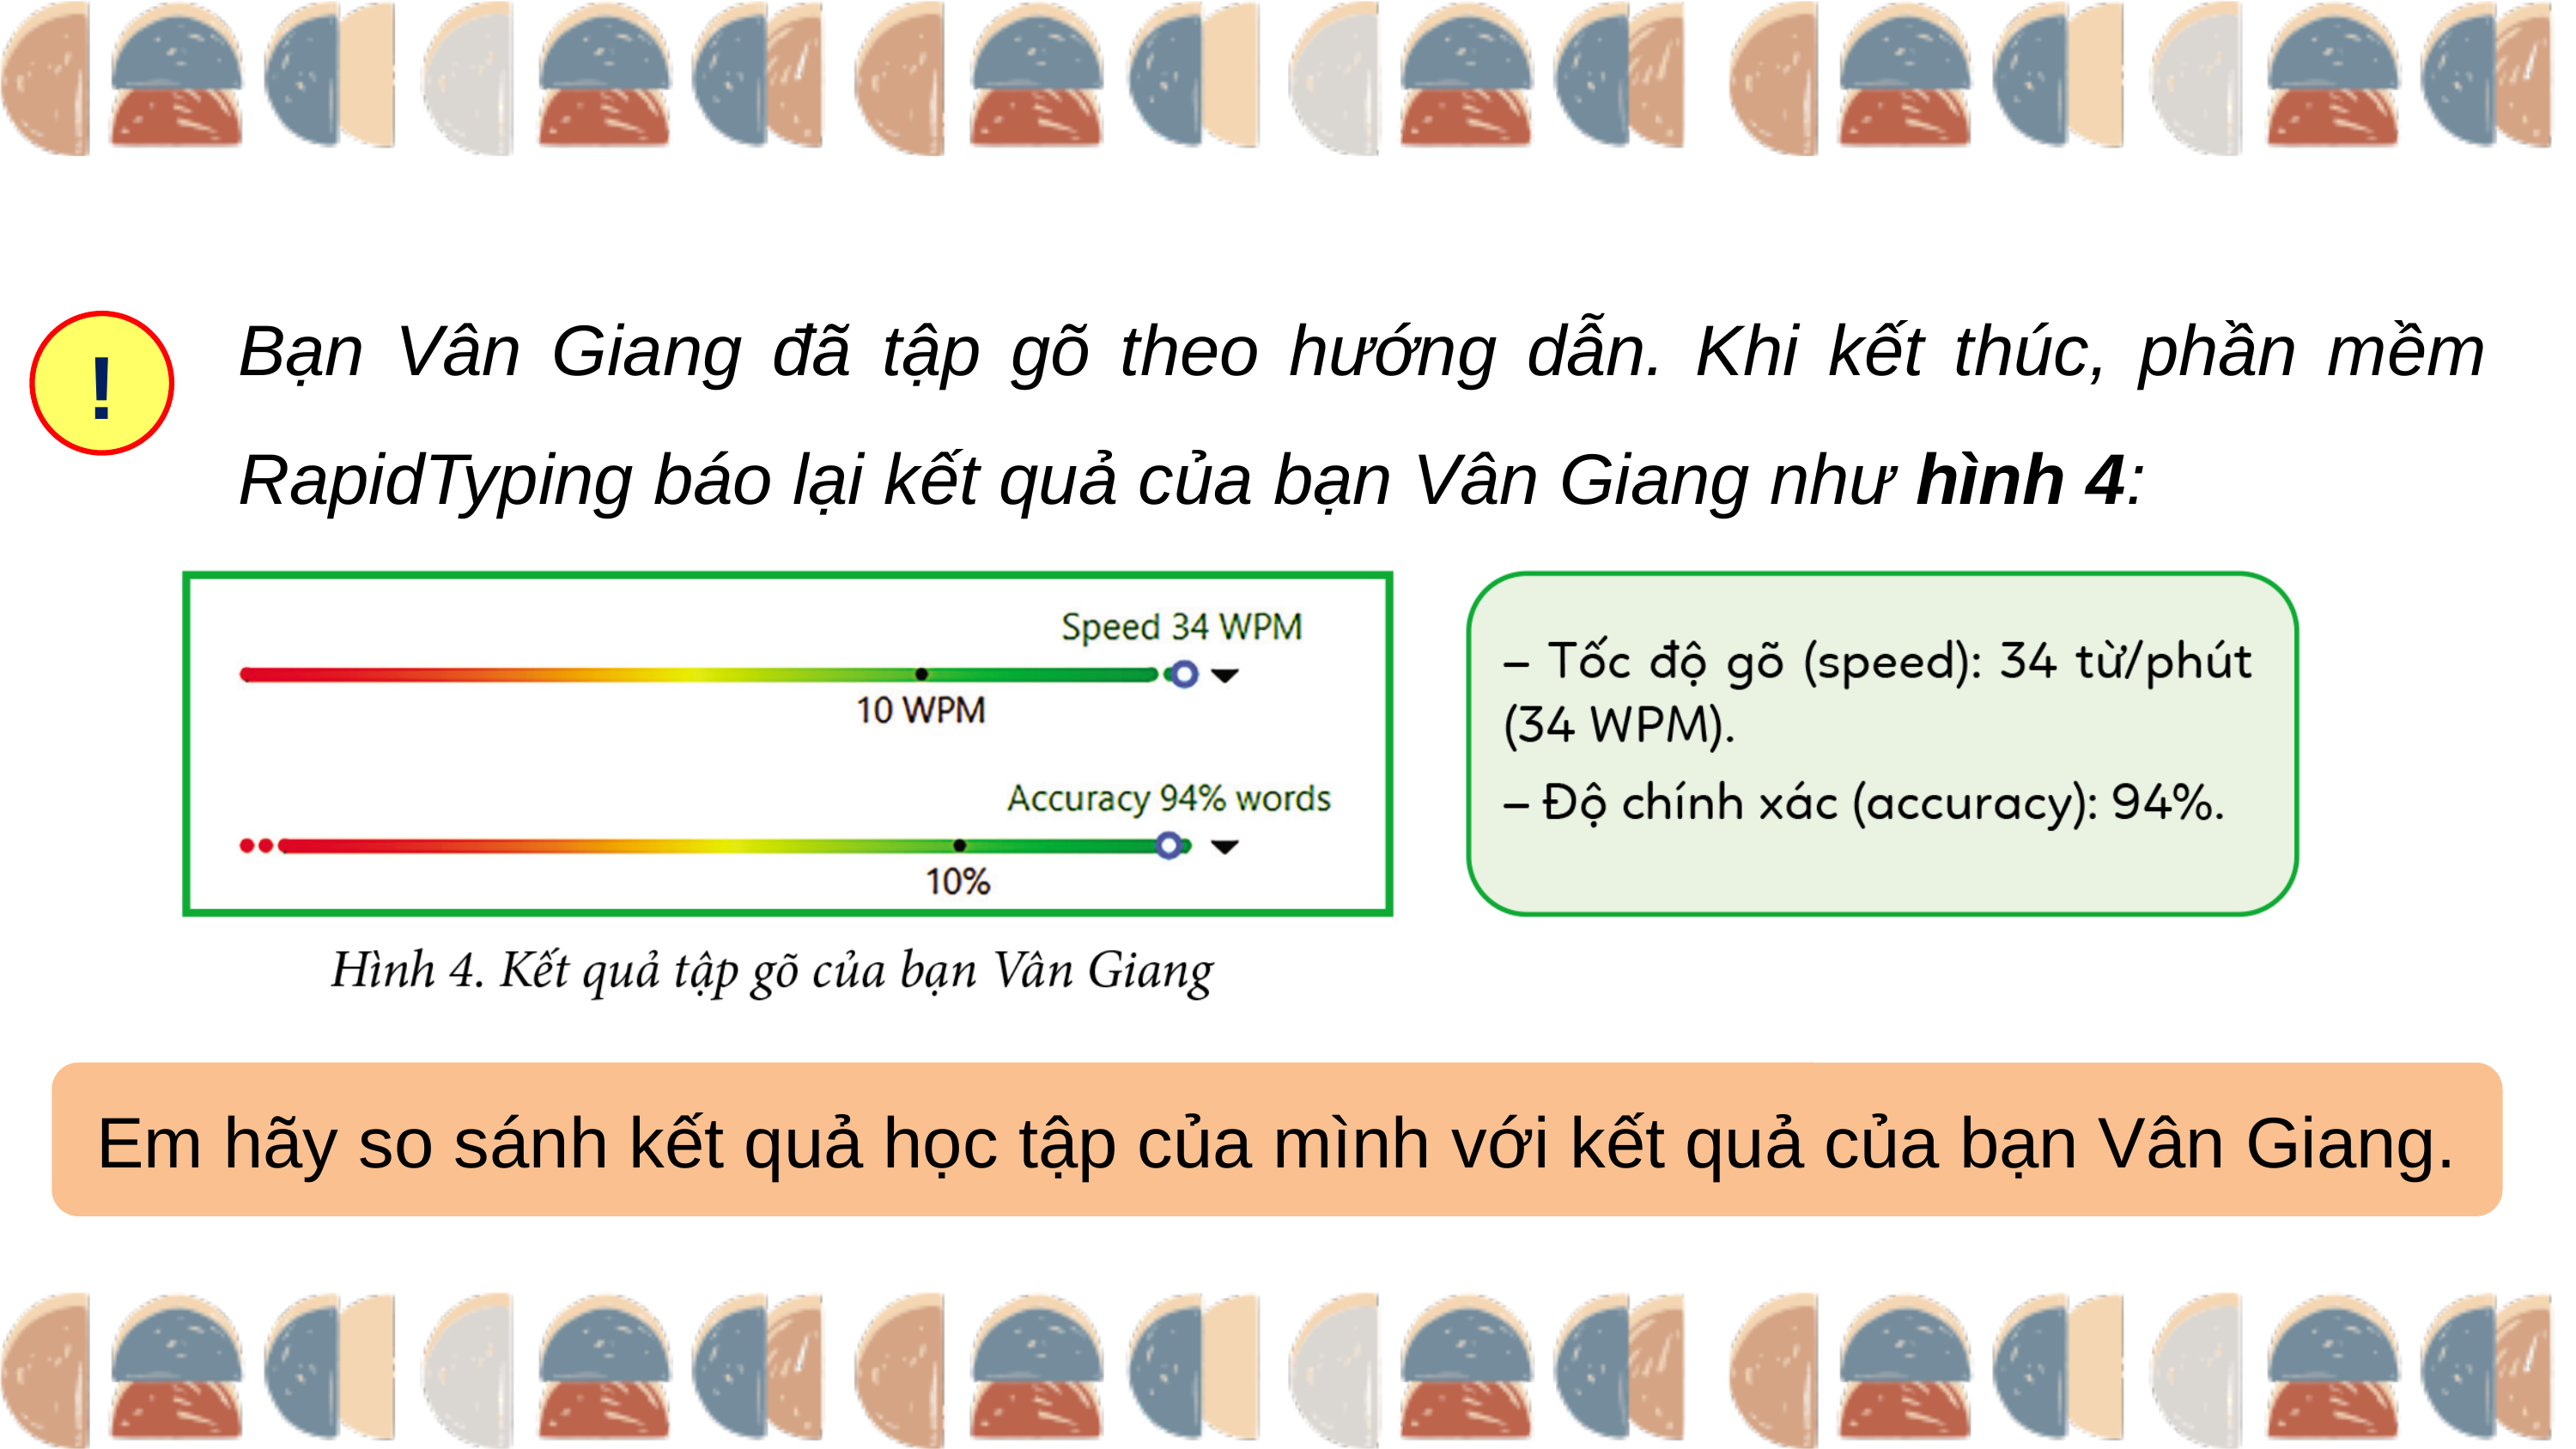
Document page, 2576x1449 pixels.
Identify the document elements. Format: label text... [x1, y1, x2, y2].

text_box Bạn Vân Giang đã tập gõ theo hướng dẫn. Khi kết thúc, phần mềm RapidTyping báo lại kết quả của bạn Vân Giang như hình 4: [927, 254, 2489, 525]
picture [2, 0, 2344, 1449]
picture [1730, 0, 2576, 1449]
text_box Bạn Vân Giang đã tập gõ theo hướng dẫn. Khi kết thúc, phần mềm RapidTyping báo lại kết quả của bạn Vân Giang như hình 4: [225, 254, 761, 525]
text_box Em hãy so sánh kết quả học tập của mình với kết quả của bạn Vân Giang. [52, 1062, 761, 1216]
text_box Em hãy so sánh kết quả học tập của mình với kết quả của bạn Vân Giang. [927, 1062, 2489, 1216]
text_box ! [30, 311, 174, 455]
